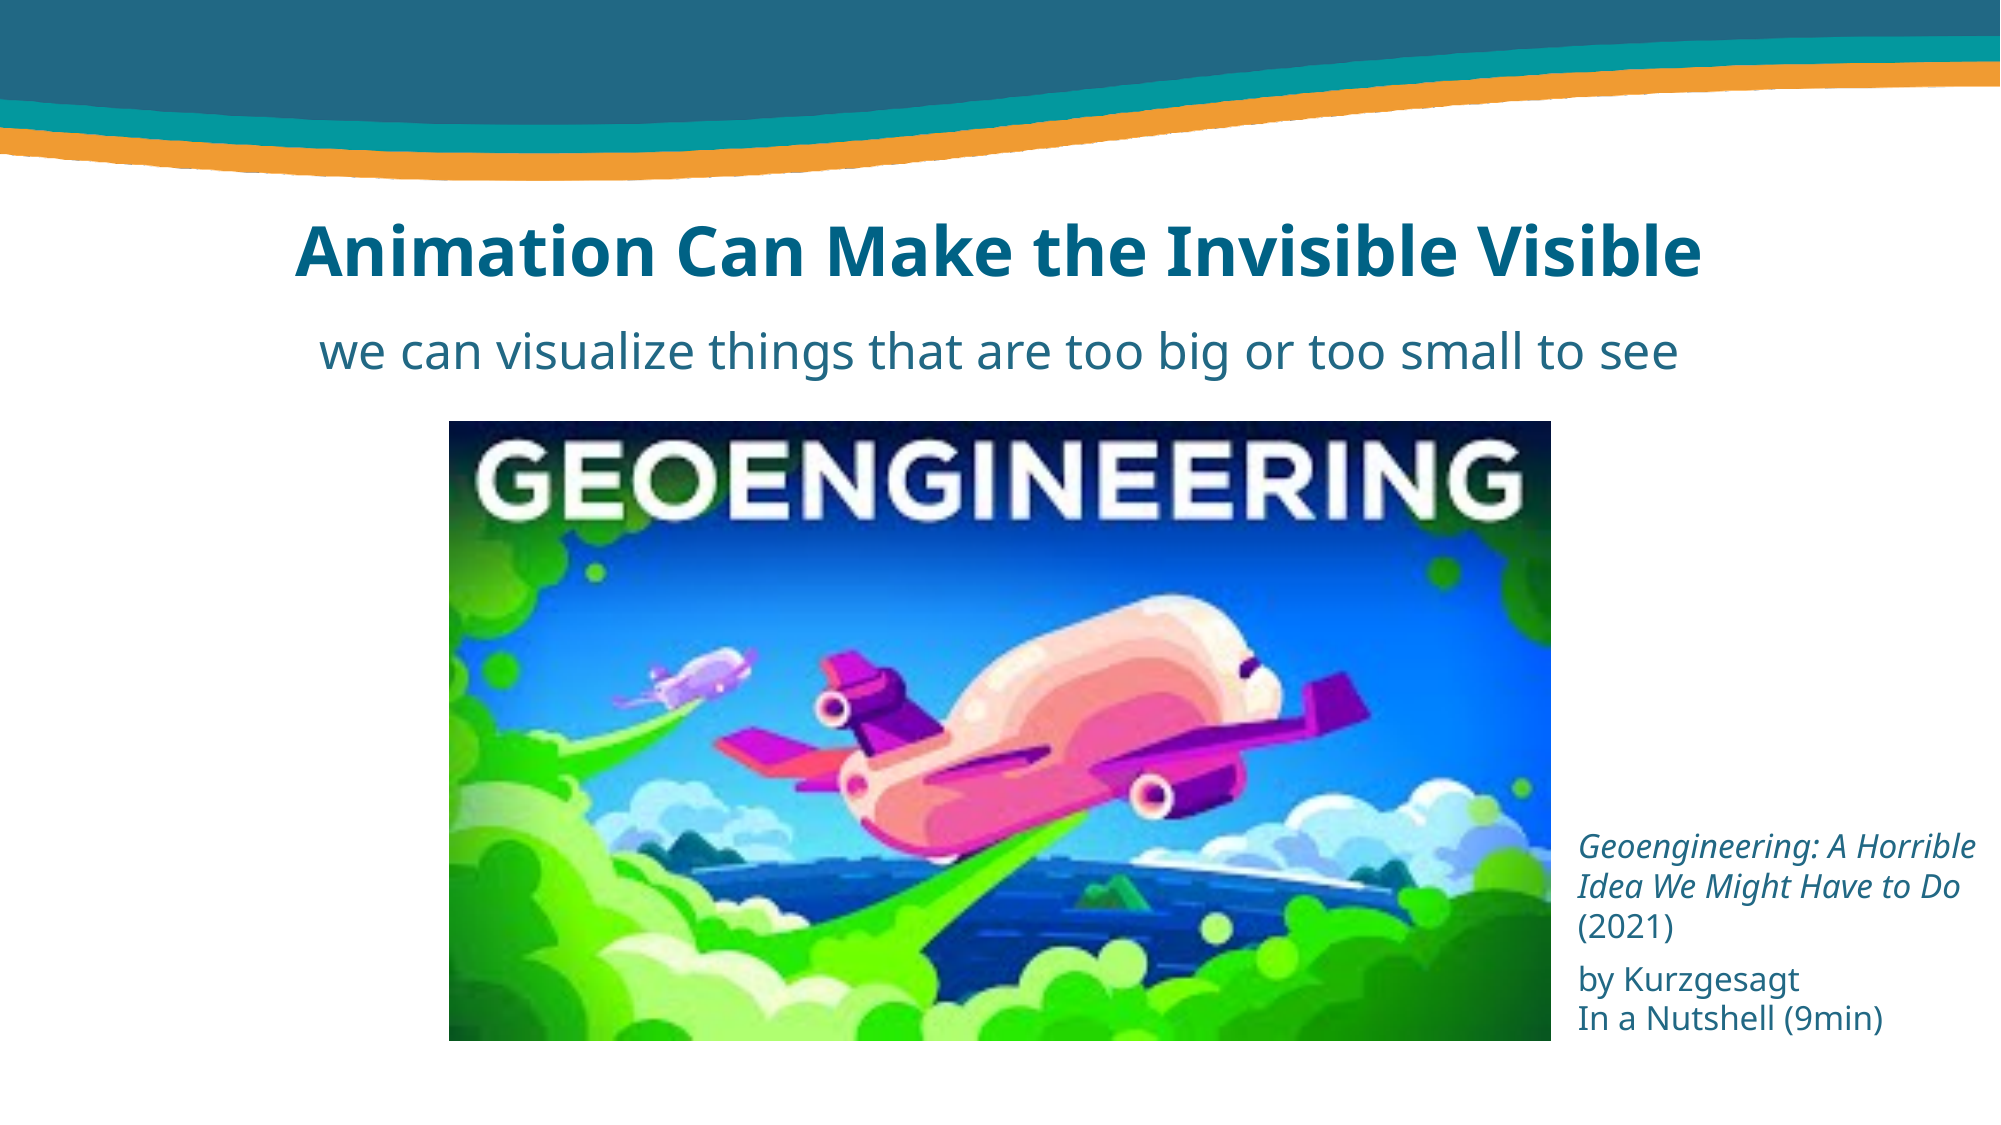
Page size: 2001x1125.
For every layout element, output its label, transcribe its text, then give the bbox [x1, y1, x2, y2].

picture [0, 0, 2000, 181]
picture [449, 421, 1551, 1042]
text_box Geoengineering: A Horrible Idea We Might Have to Do (2021) by Kurzgesagt In a Nutshell (9min) [1563, 818, 2000, 1084]
text_box we can visualize things that are too big or too small to see [162, 311, 1838, 396]
title Animation Can Make the Invisible Visible [150, 159, 1850, 300]
